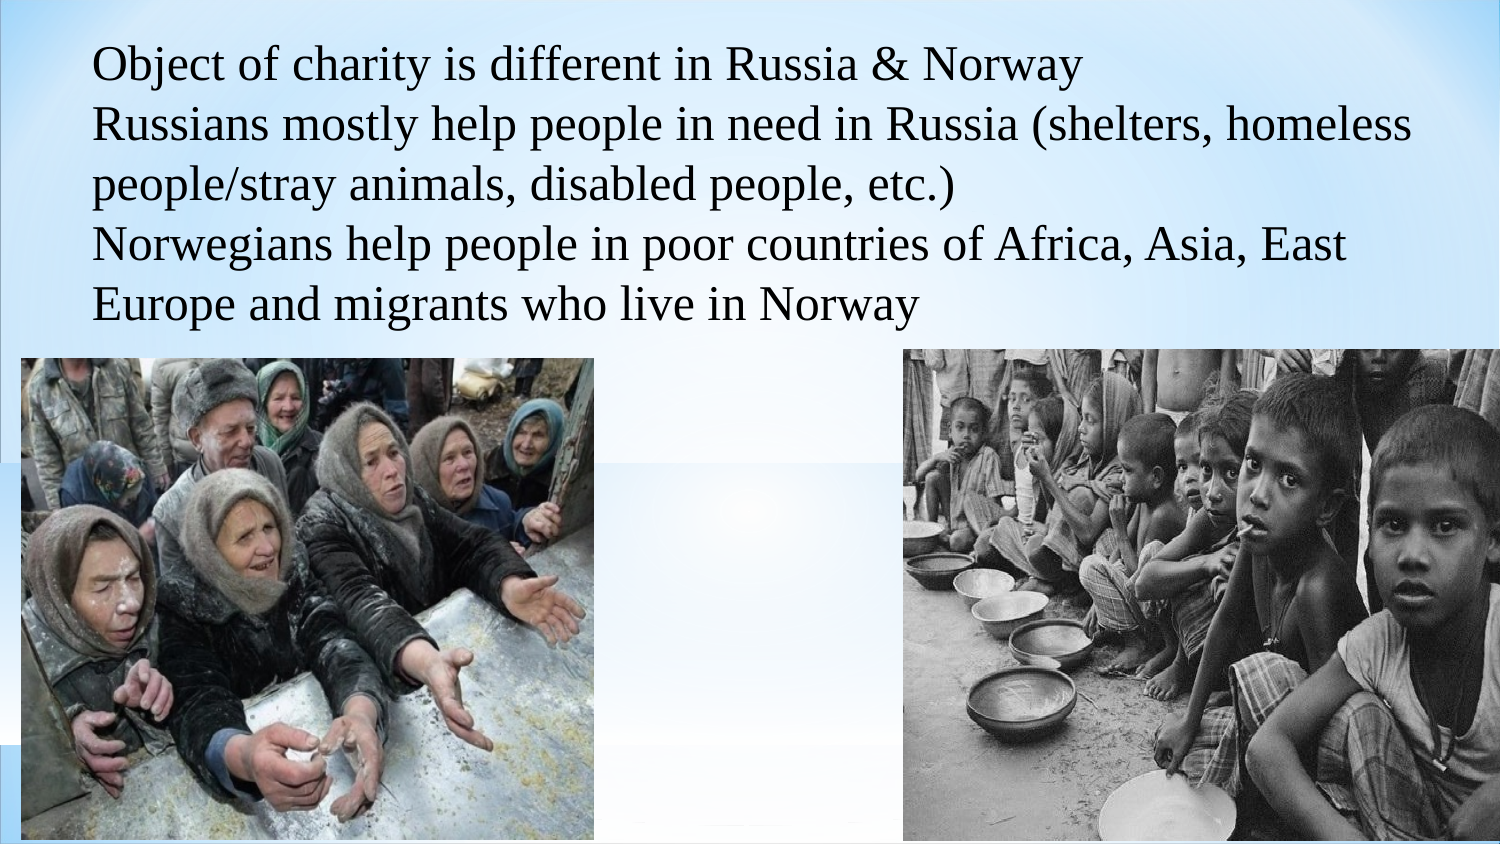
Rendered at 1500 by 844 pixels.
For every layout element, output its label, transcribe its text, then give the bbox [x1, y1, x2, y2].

picture [0, 0, 1500, 844]
text_box Object of charity is different in Russia & Norway Russians mostly help people in need in Russia (shelters, homeless people/stray animals, disabled people, etc.) Norwegians help people in poor countries of Africa, Asia, East Europe and migrants who live in Norway [76, 23, 1471, 262]
